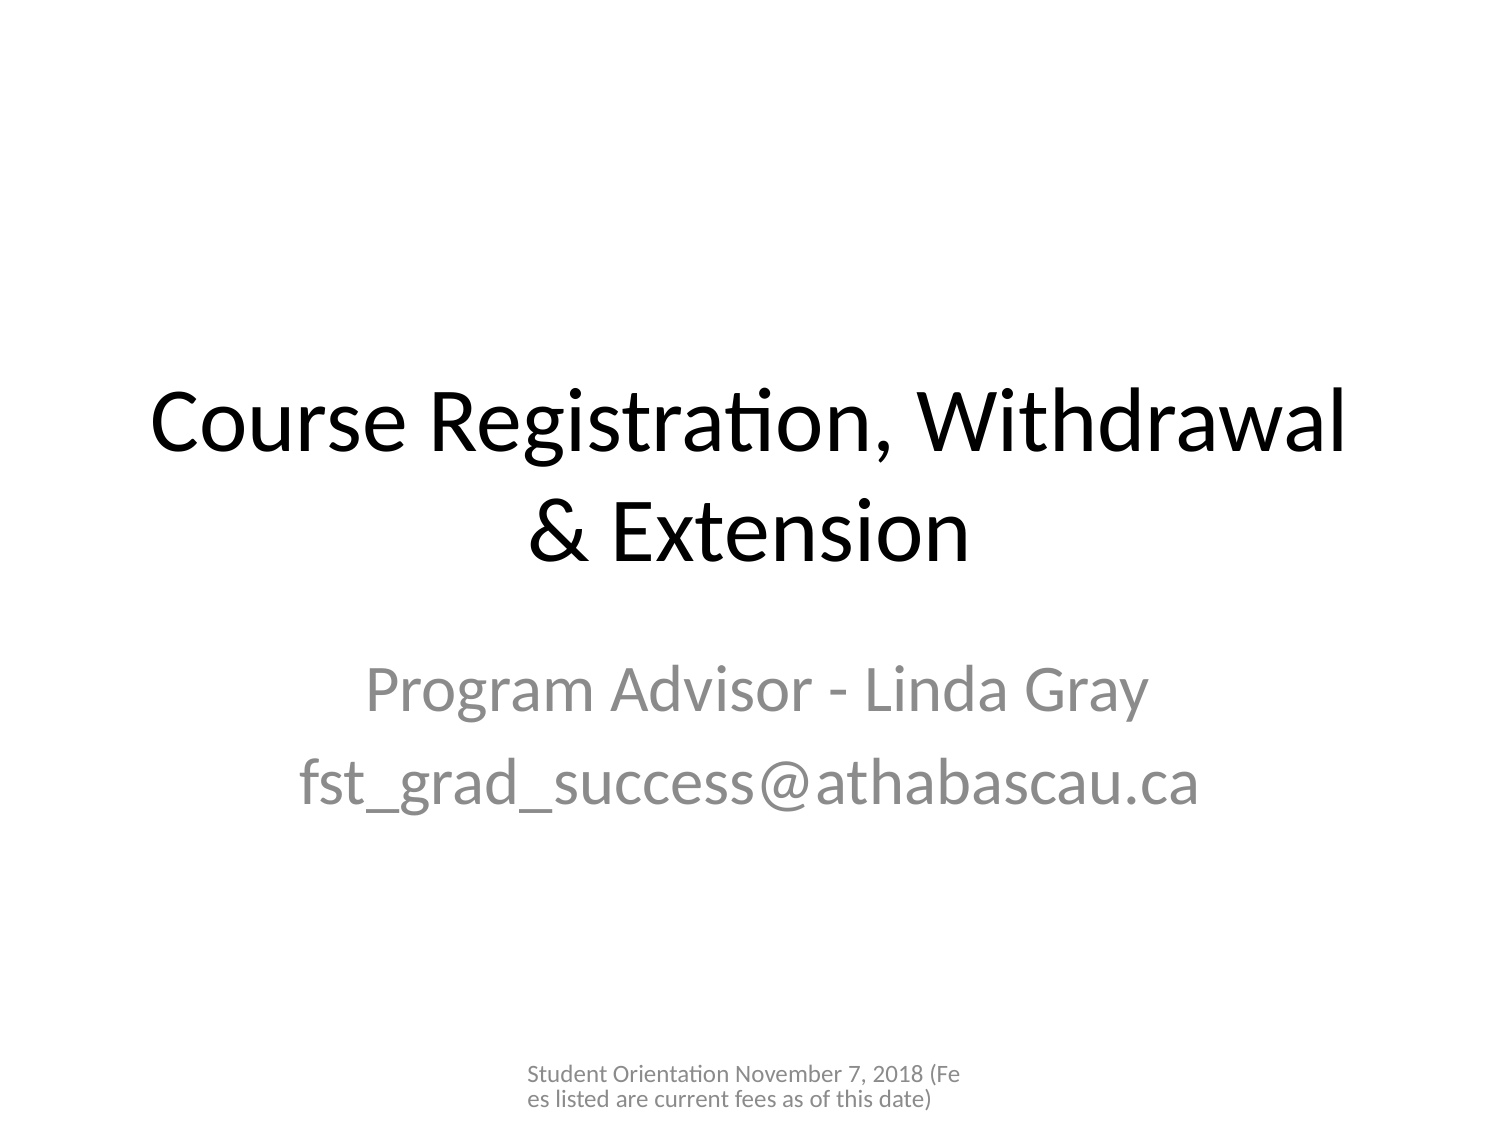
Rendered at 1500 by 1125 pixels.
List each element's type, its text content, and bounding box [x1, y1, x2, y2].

title Course Registration, Withdrawal & Extension [112, 349, 1388, 591]
footer Student Orientation November 7, 2018 (Fees listed are current fees as of this date) [512, 1042, 988, 1103]
subtitle Program Advisor - Linda Gray fst_grad_success@athabascau.ca [225, 637, 1275, 925]
